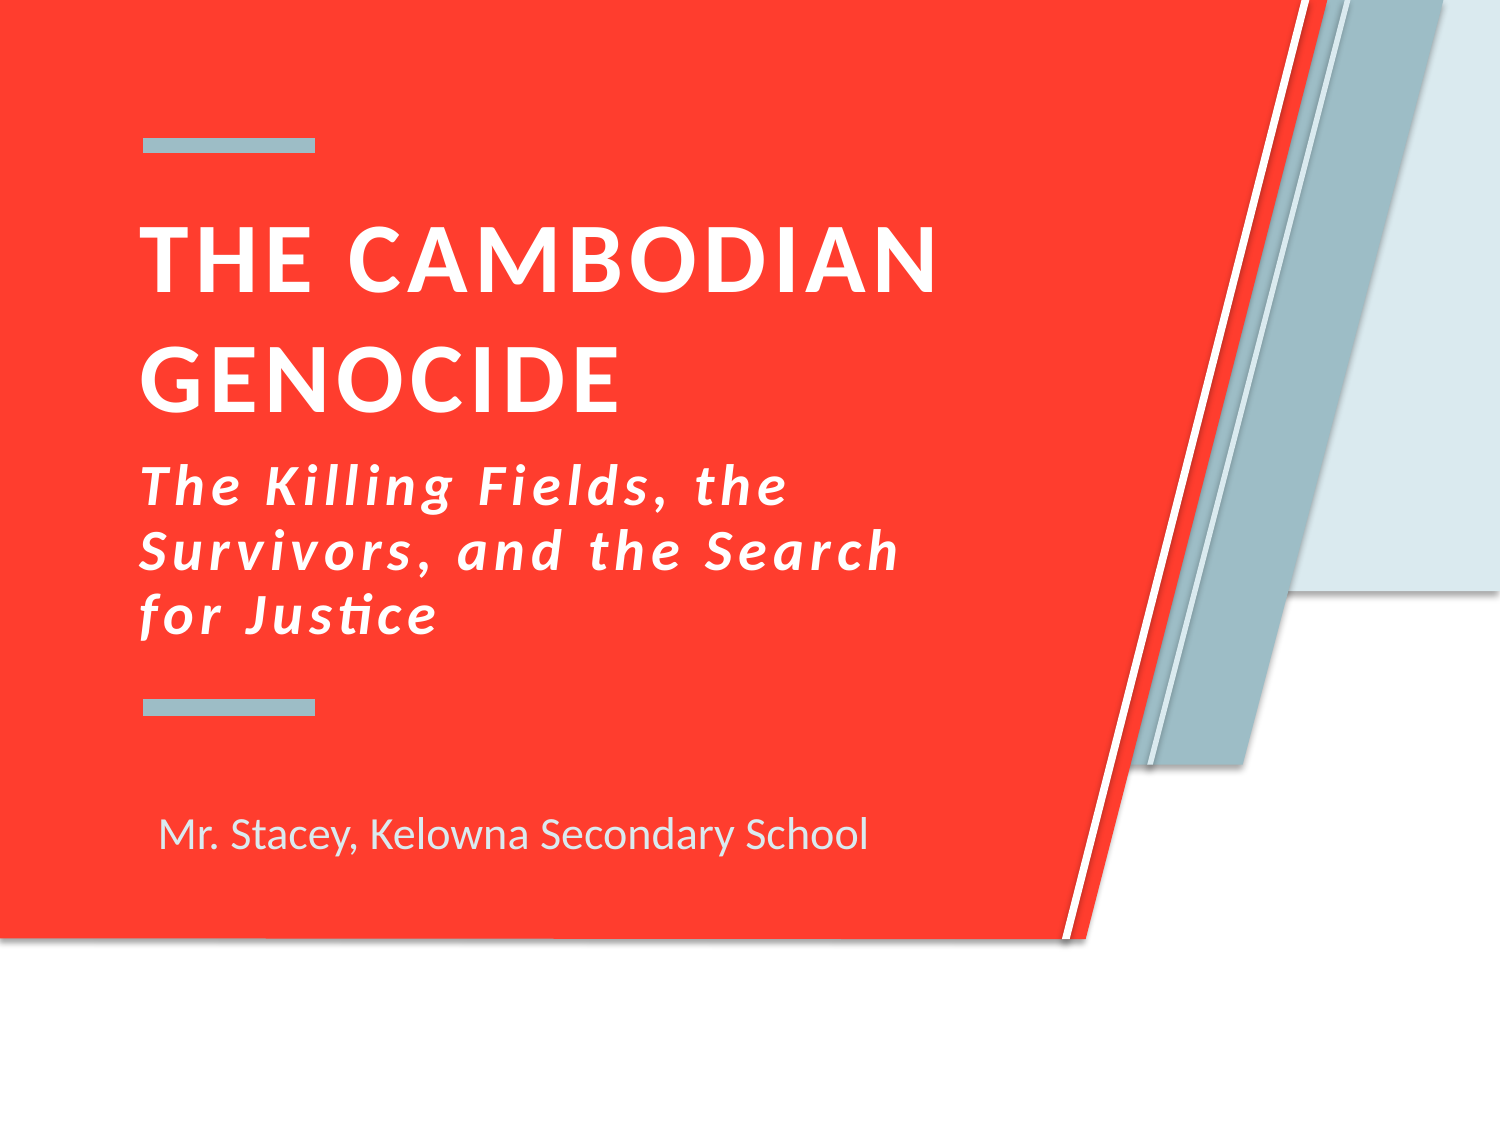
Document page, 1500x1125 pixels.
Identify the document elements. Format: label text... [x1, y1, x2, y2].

title THE CAMBODIAN GENOCIDE [573, 228, 619, 291]
title THE CAMBODIAN GENOCIDE [142, 347, 198, 412]
title THE CAMBODIAN GENOCIDE [413, 347, 461, 412]
title THE CAMBODIAN GENOCIDE [508, 348, 562, 411]
title THE CAMBODIAN GENOCIDE [476, 348, 488, 411]
title THE CAMBODIAN GENOCIDE [351, 227, 399, 292]
title THE CAMBODIAN GENOCIDE [481, 228, 554, 291]
title THE CAMBODIAN GENOCIDE [270, 228, 309, 291]
title THE CAMBODIAN GENOCIDE [709, 228, 763, 291]
title THE CAMBODIAN GENOCIDE [807, 228, 864, 291]
title THE CAMBODIAN GENOCIDE [780, 228, 792, 291]
text_box The Killing Fields, the Survivors, and the Search for Justice [124, 444, 965, 654]
title THE CAMBODIAN GENOCIDE [339, 347, 401, 412]
title THE CAMBODIAN GENOCIDE [878, 228, 931, 291]
title THE CAMBODIAN GENOCIDE [409, 228, 466, 291]
title THE CAMBODIAN GENOCIDE [577, 348, 616, 411]
title THE CAMBODIAN GENOCIDE [270, 348, 323, 411]
subtitle Mr. Stacey, Kelowna Secondary School [142, 796, 915, 880]
title THE CAMBODIAN GENOCIDE [215, 348, 254, 411]
title THE CAMBODIAN GENOCIDE [140, 228, 187, 291]
title THE CAMBODIAN GENOCIDE [632, 227, 694, 292]
title THE CAMBODIAN GENOCIDE [201, 228, 252, 291]
